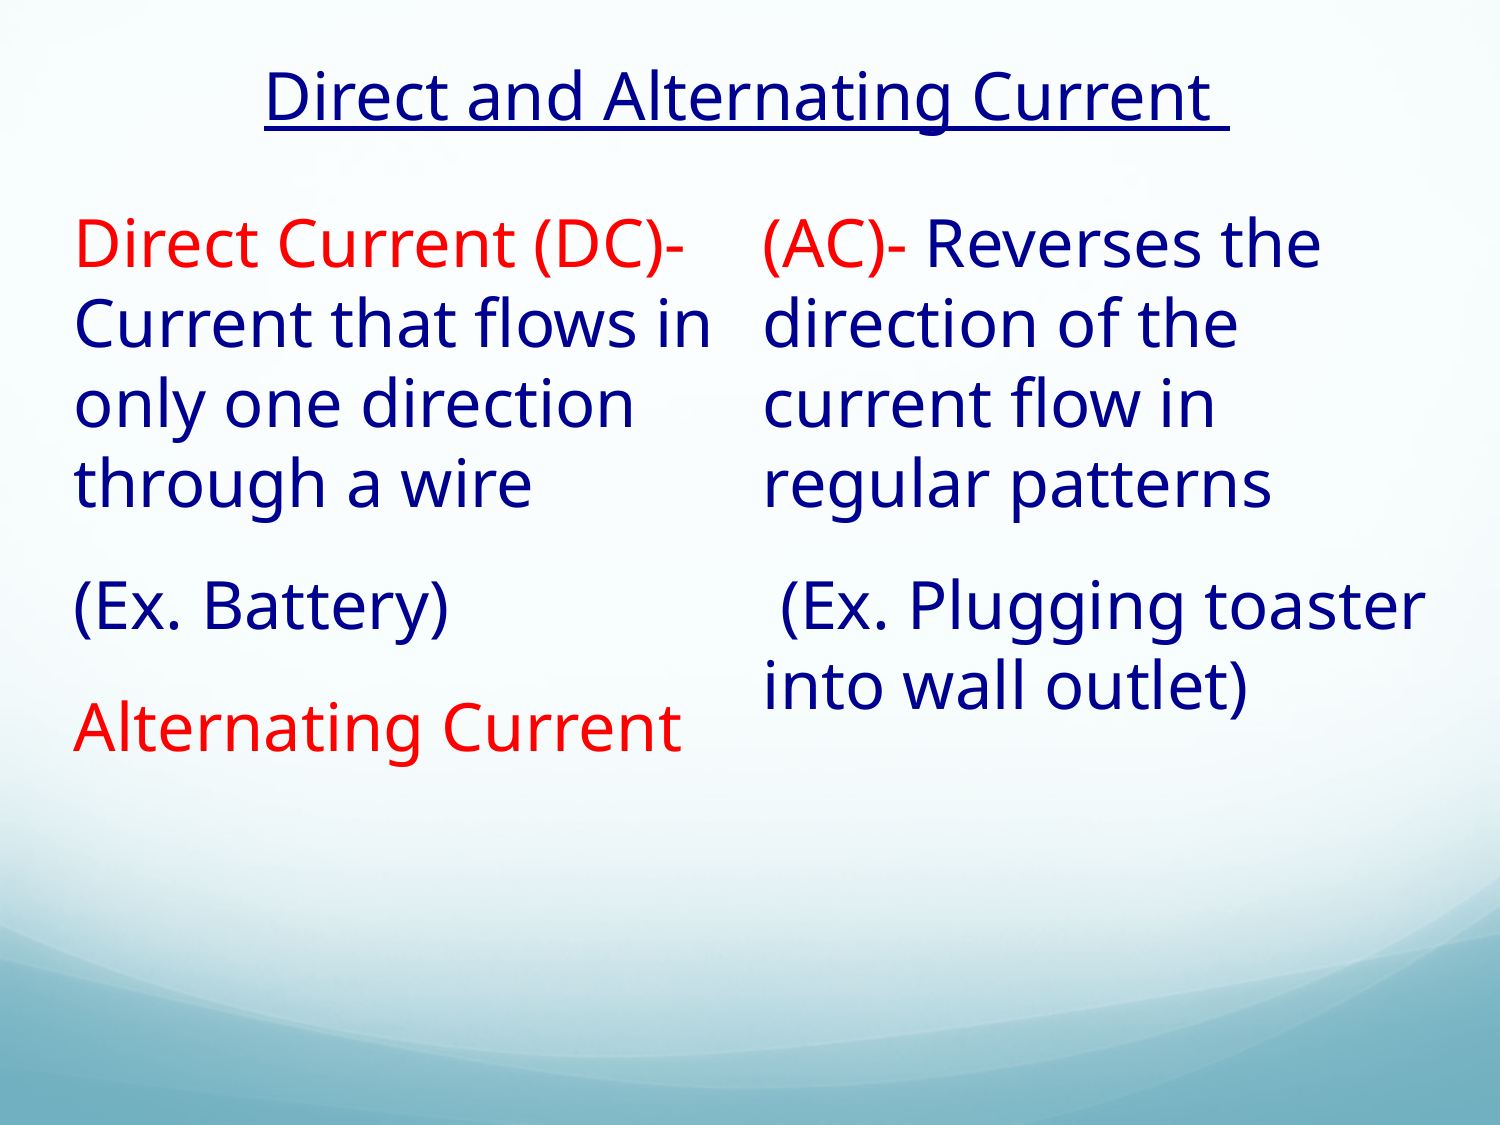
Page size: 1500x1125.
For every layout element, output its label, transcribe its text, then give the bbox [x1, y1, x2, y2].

text_box Direct and Alternating Current [87, 46, 1407, 150]
list Direct Current (DC)- Current that flows in only one direction through a wire (Ex. Battery) Alternating Current (AC)- Reverses the direction of the current flow in regular patterns (Ex. Plugging toaster into wall outlet) [58, 193, 1467, 684]
